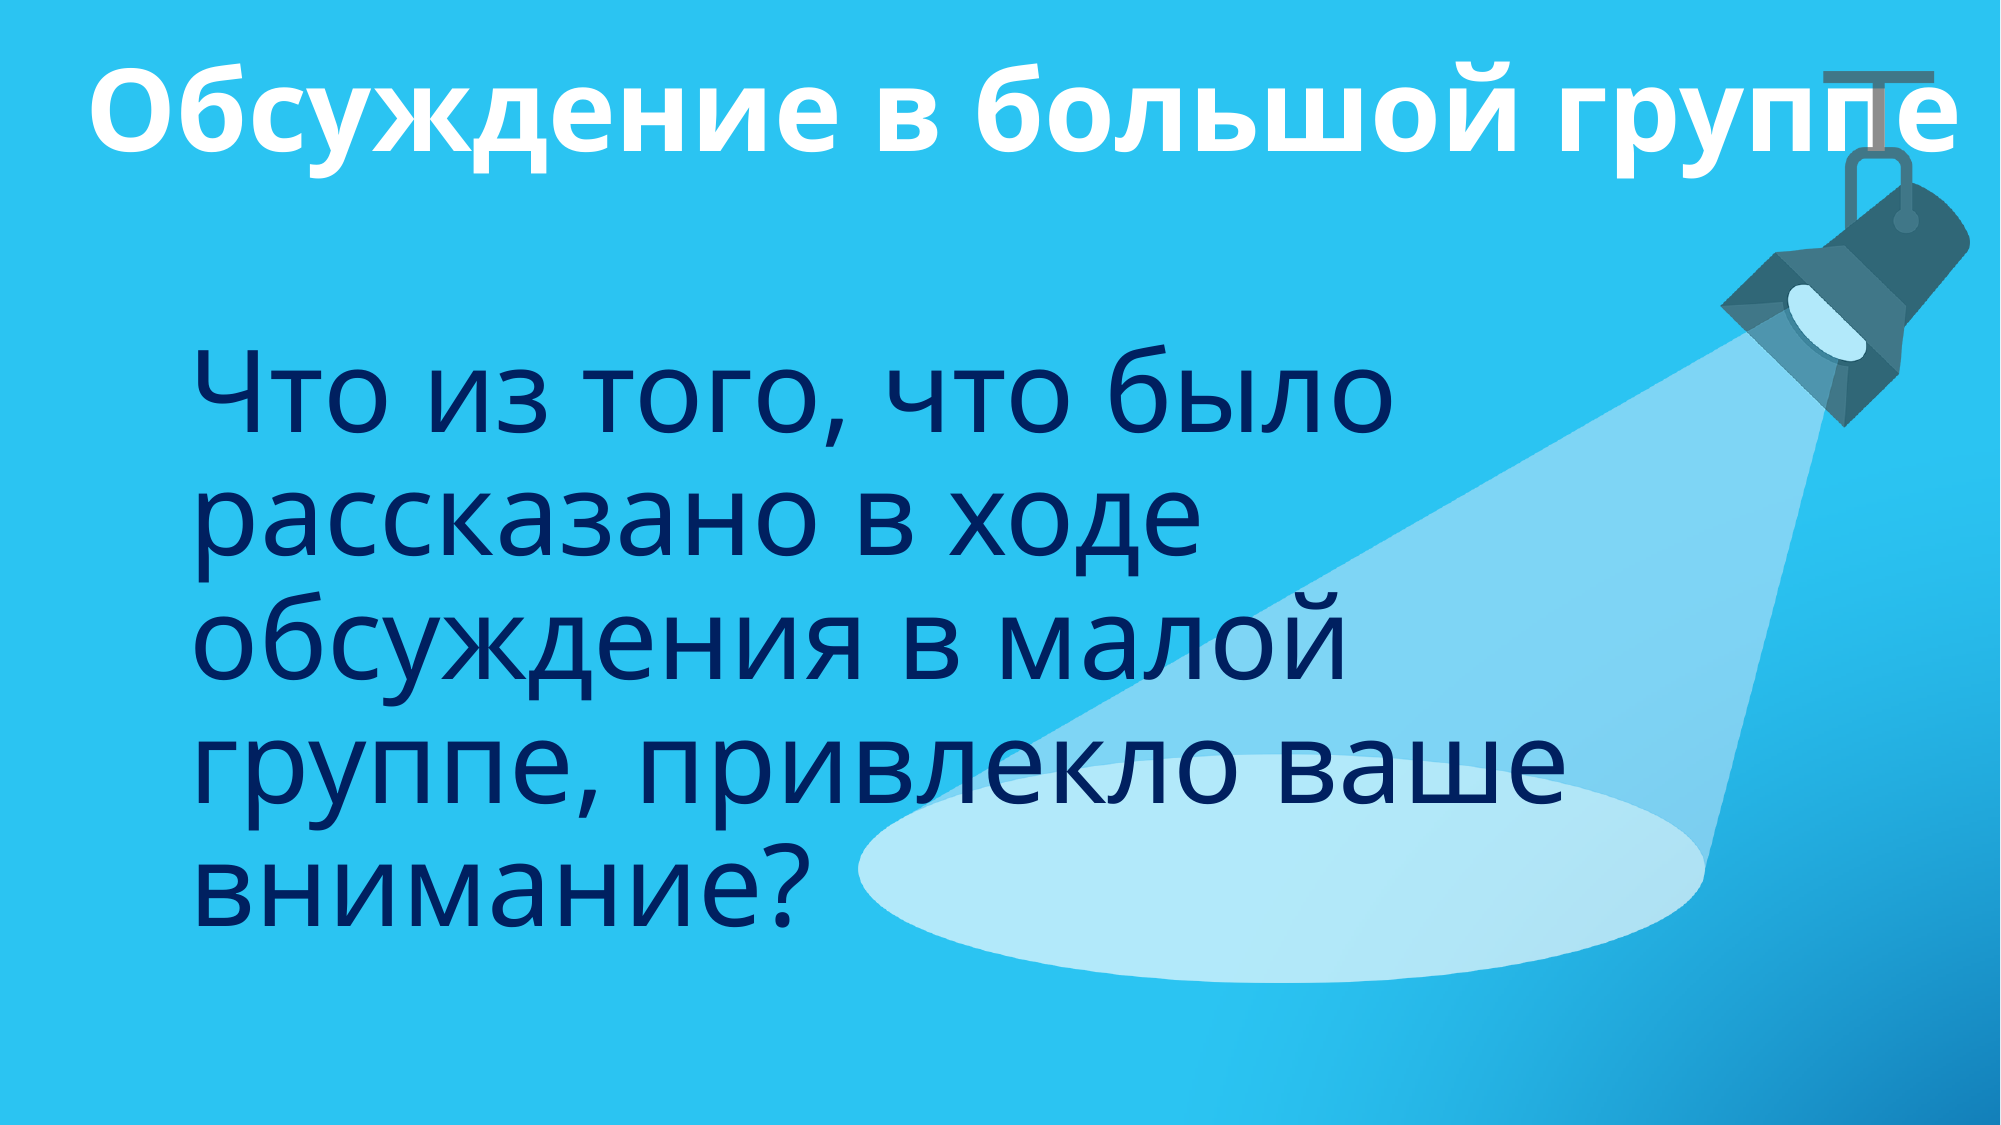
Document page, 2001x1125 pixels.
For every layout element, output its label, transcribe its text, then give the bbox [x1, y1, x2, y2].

text_box Обсуждение в большой группе [70, 45, 2000, 230]
text_box Что из того, что было рассказано в ходе обсуждения в малой группе, привлекло ваше внимание? [175, 325, 853, 943]
picture [0, 0, 2001, 1125]
